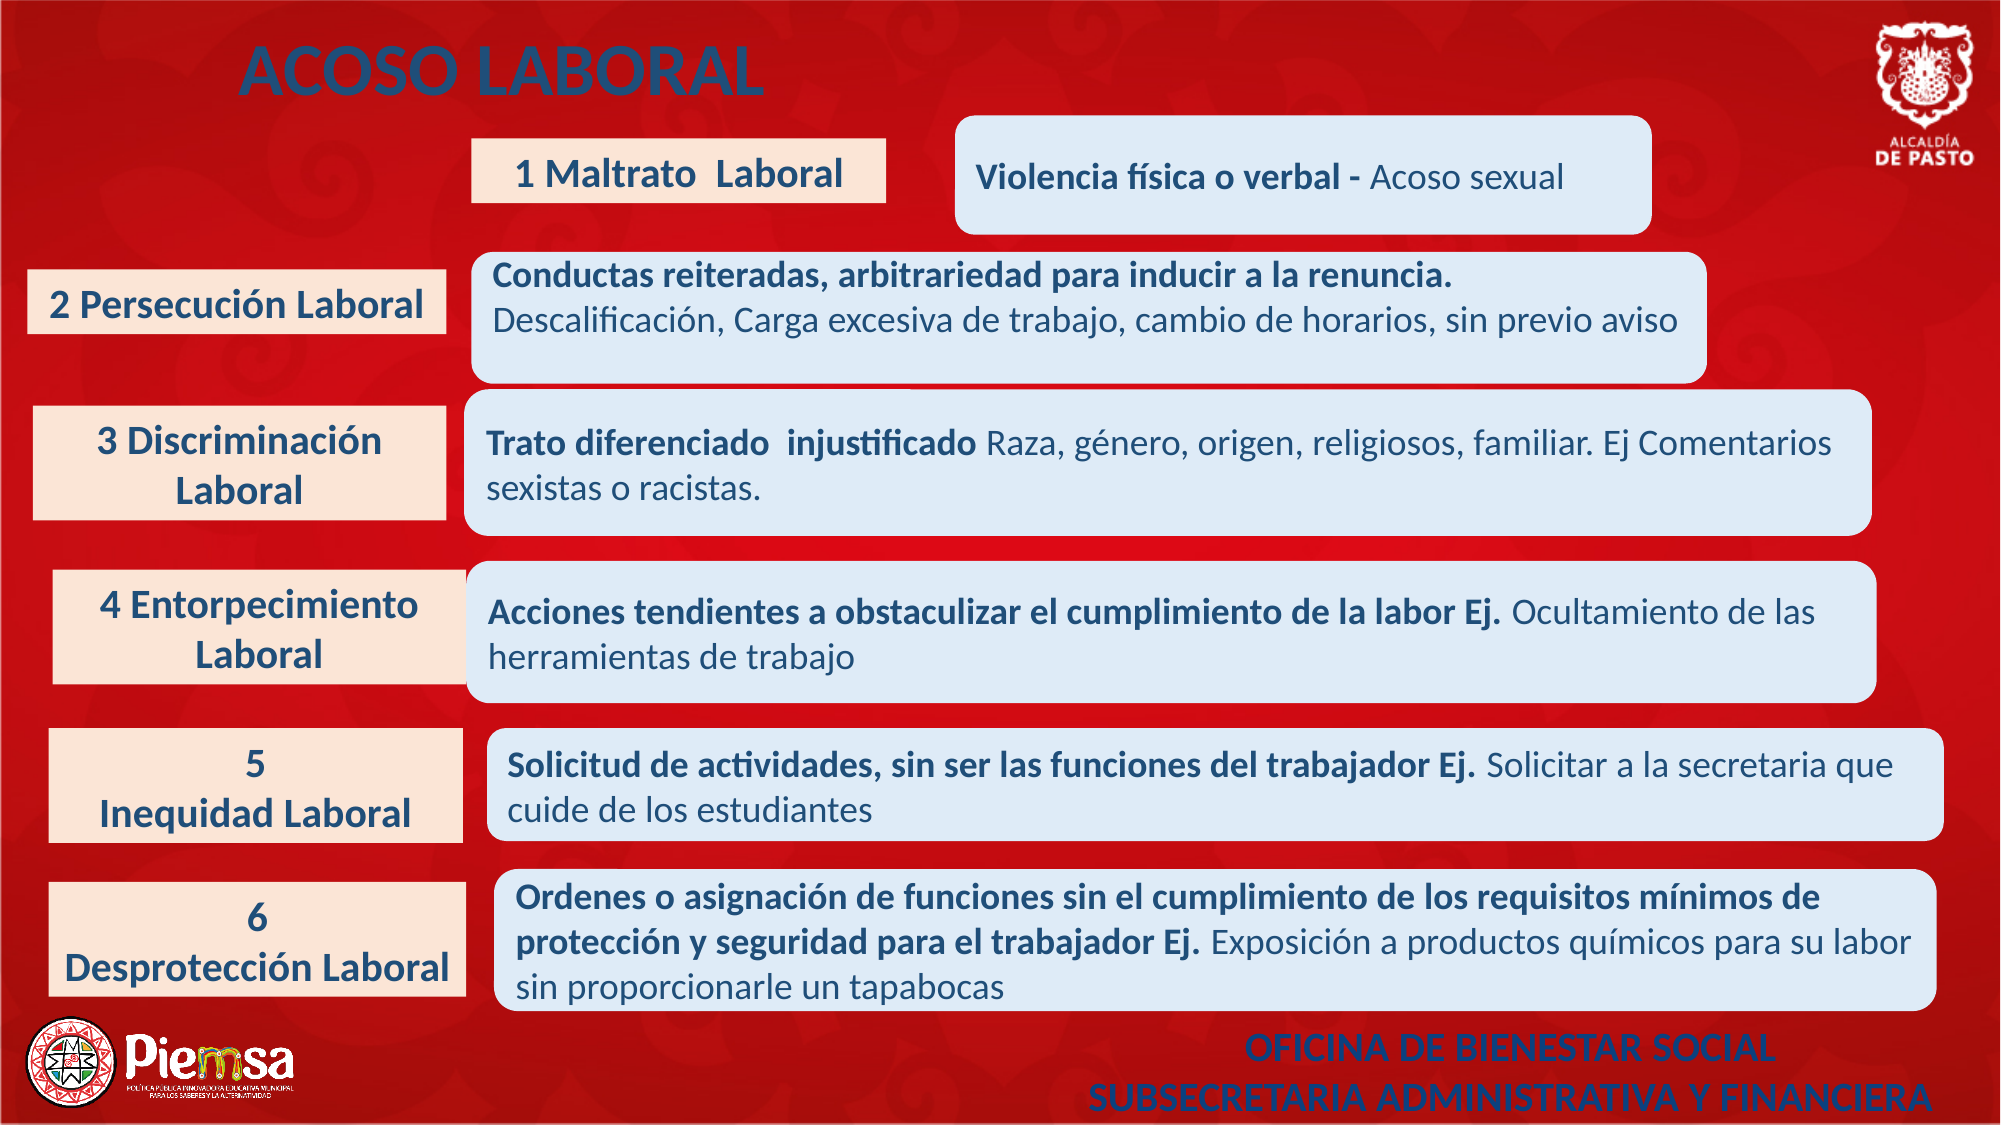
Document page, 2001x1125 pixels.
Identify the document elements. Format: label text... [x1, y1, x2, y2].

text_box 1 Maltrato Laboral [471, 138, 887, 204]
text_box Conductas reiteradas, arbitrariedad para inducir a la renuncia. Descalificación, Carga excesiva de trabajo, cambio de horarios, sin previo aviso [470, 251, 1708, 385]
text_box Acciones tendientes a obstaculizar el cumplimiento de la labor Ej. Ocultamiento de las herramientas de trabajo [465, 560, 1878, 704]
text_box 5 Inequidad Laboral [48, 728, 463, 843]
text_box Solicitud de actividades, sin ser las funciones del trabajador Ej. Solicitar a la secretaria que cuide de los estudiantes [486, 727, 1945, 842]
picture [0, 0, 2001, 1125]
text_box Trato diferenciado injustificado Raza, género, origen, religiosos, familiar. Ej Comentarios sexistas o racistas. [463, 388, 1873, 537]
text_box OFICINA DE BIENESTAR SOCIAL SUBSECRETARIA ADMINISTRATIVA Y FINANCIERA [1021, 1012, 2000, 1125]
text_box Violencia física o verbal - Acoso sexual [954, 114, 1653, 236]
text_box Ordenes o asignación de funciones sin el cumplimiento de los requisitos mínimos de protección y seguridad para el trabajador Ej. Exposición a productos químicos para su labor sin proporcionarle un tapabocas [493, 868, 1938, 1012]
text_box 4 Entorpecimiento Laboral [52, 569, 467, 685]
text_box 3 Discriminación Laboral [32, 405, 447, 521]
text_box ACOSO LABORAL [41, 12, 947, 119]
text_box 2 Persecución Laboral [27, 269, 447, 335]
text_box 6 Desprotección Laboral [48, 881, 467, 997]
